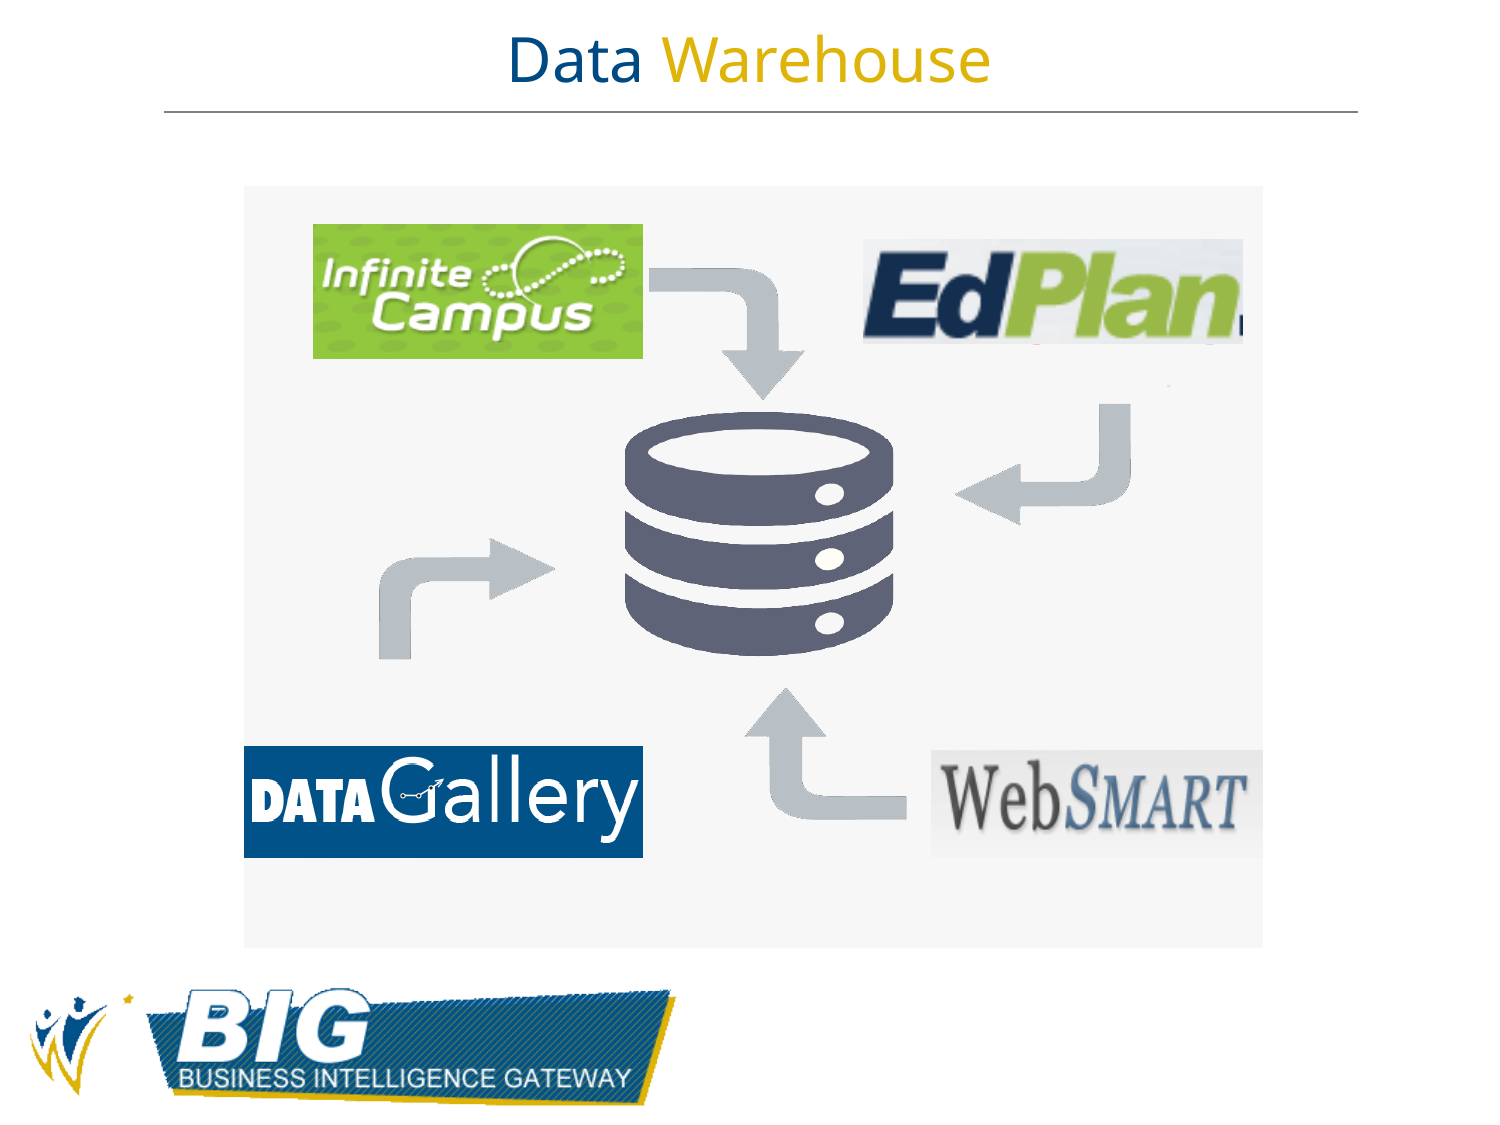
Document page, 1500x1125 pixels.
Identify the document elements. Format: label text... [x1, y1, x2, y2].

text_box Data Warehouse [0, 12, 1500, 103]
picture [18, 974, 687, 1124]
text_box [244, 186, 1263, 948]
